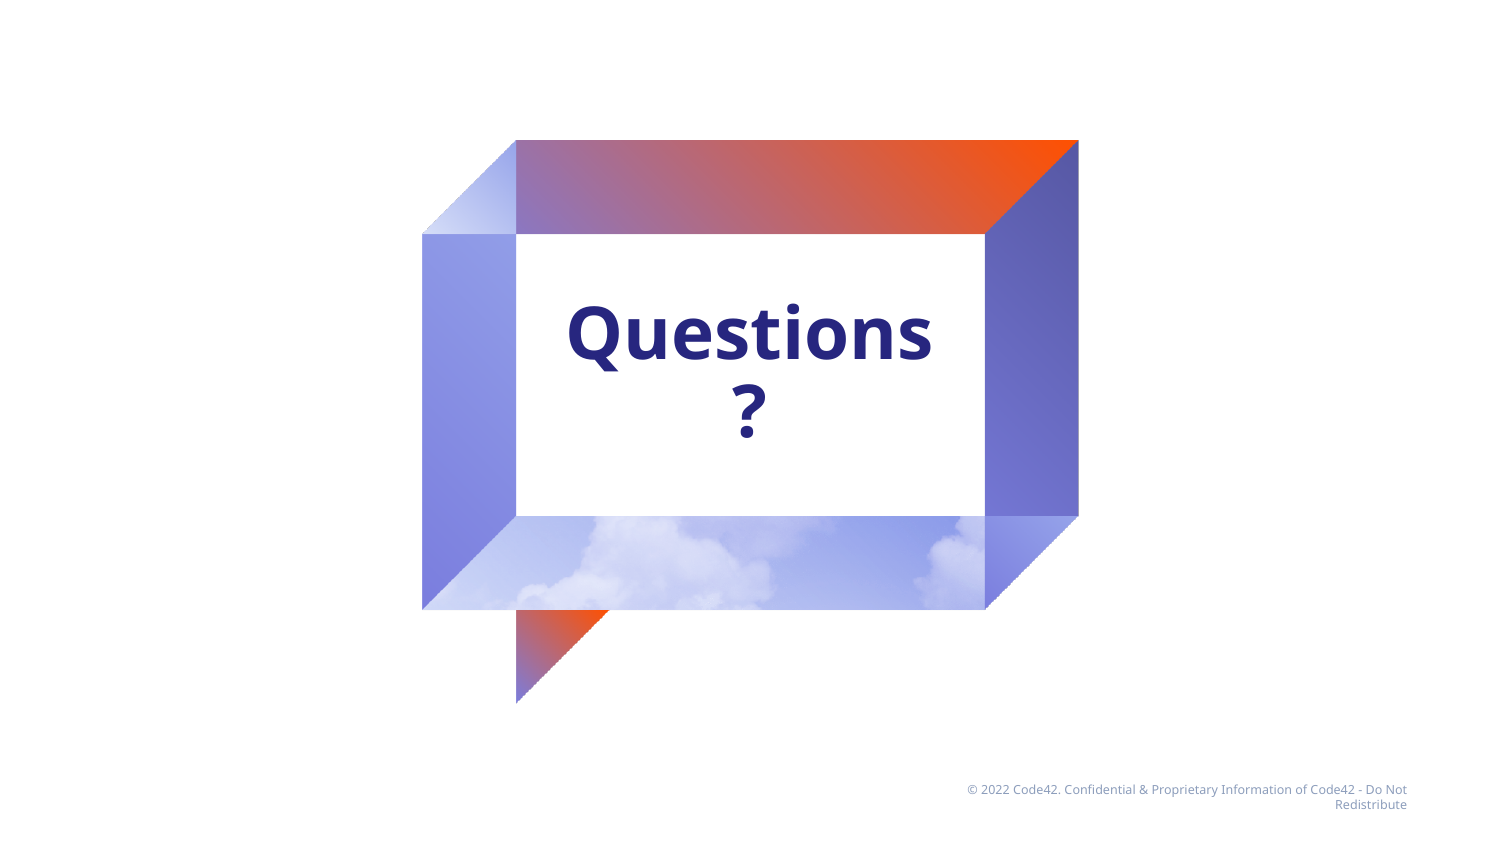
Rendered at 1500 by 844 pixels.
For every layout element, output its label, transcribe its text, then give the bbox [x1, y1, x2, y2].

picture [0, 0, 1500, 844]
title Questions? [562, 327, 938, 423]
